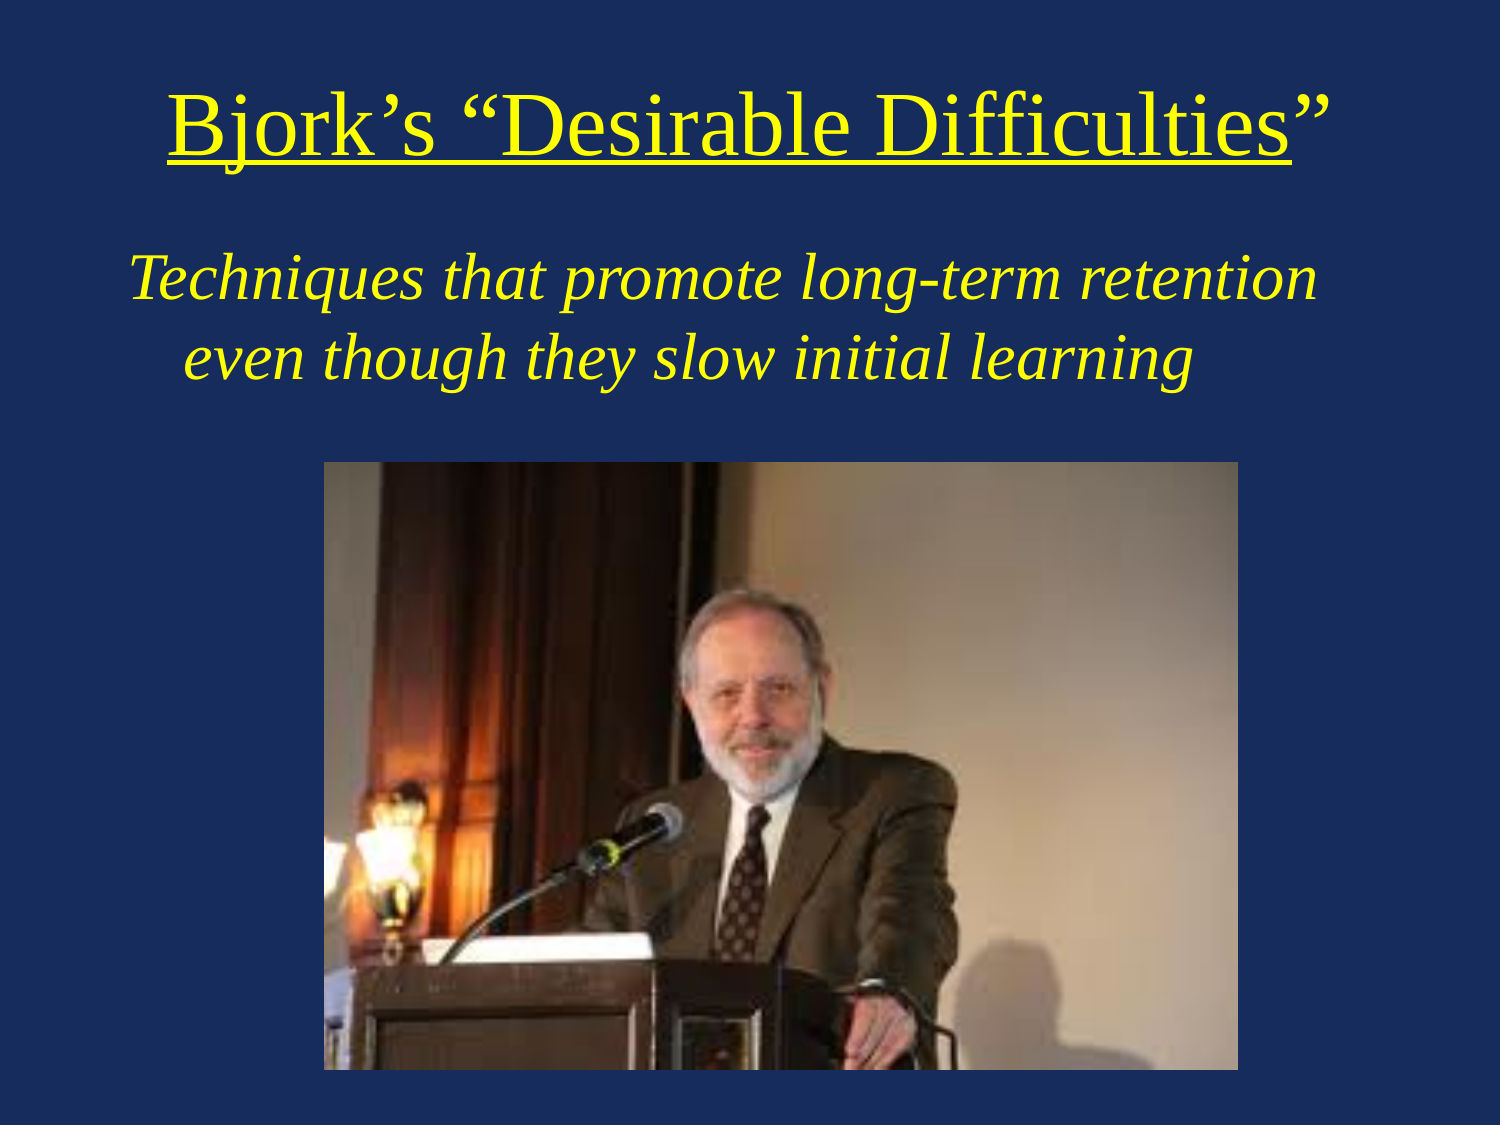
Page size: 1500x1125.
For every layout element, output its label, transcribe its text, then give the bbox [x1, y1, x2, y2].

title Bjork’s “Desirable Difficulties” [112, 24, 1388, 213]
picture [324, 462, 1238, 1070]
list Techniques that promote long-term retention even though they slow initial learning [112, 224, 1438, 425]
